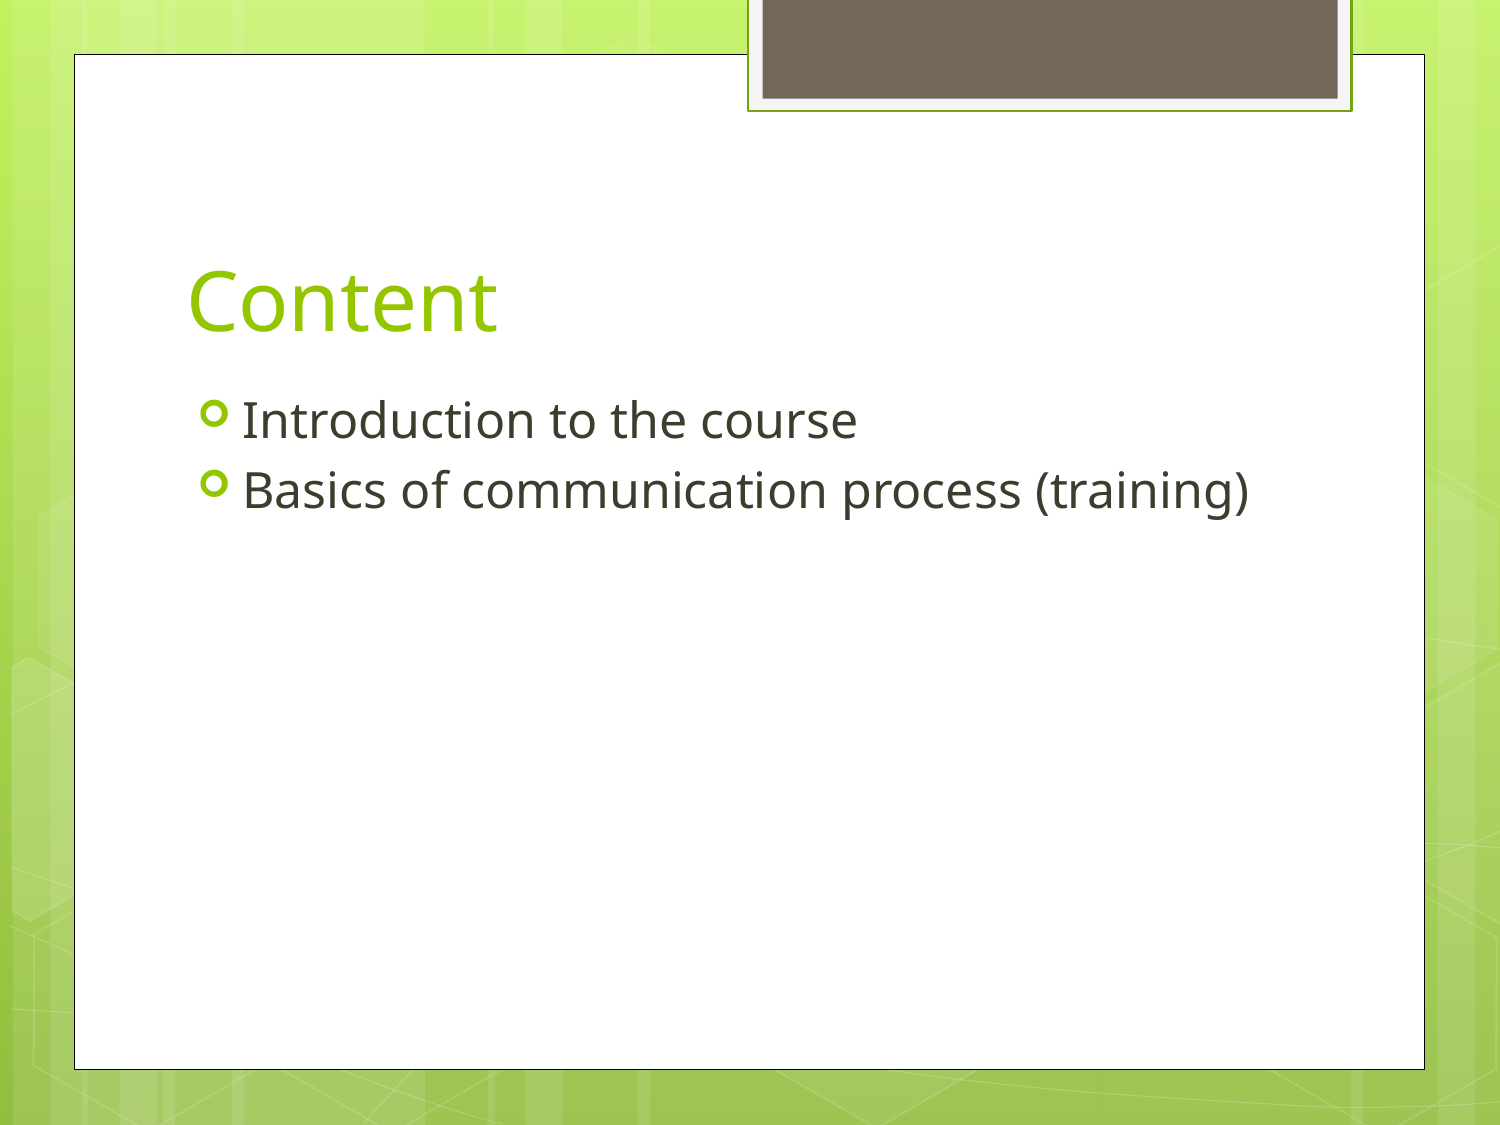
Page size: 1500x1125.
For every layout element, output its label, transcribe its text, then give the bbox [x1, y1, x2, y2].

title Content [171, 168, 1324, 357]
list Introduction to the course Basics of communication process (training) [171, 381, 1283, 957]
